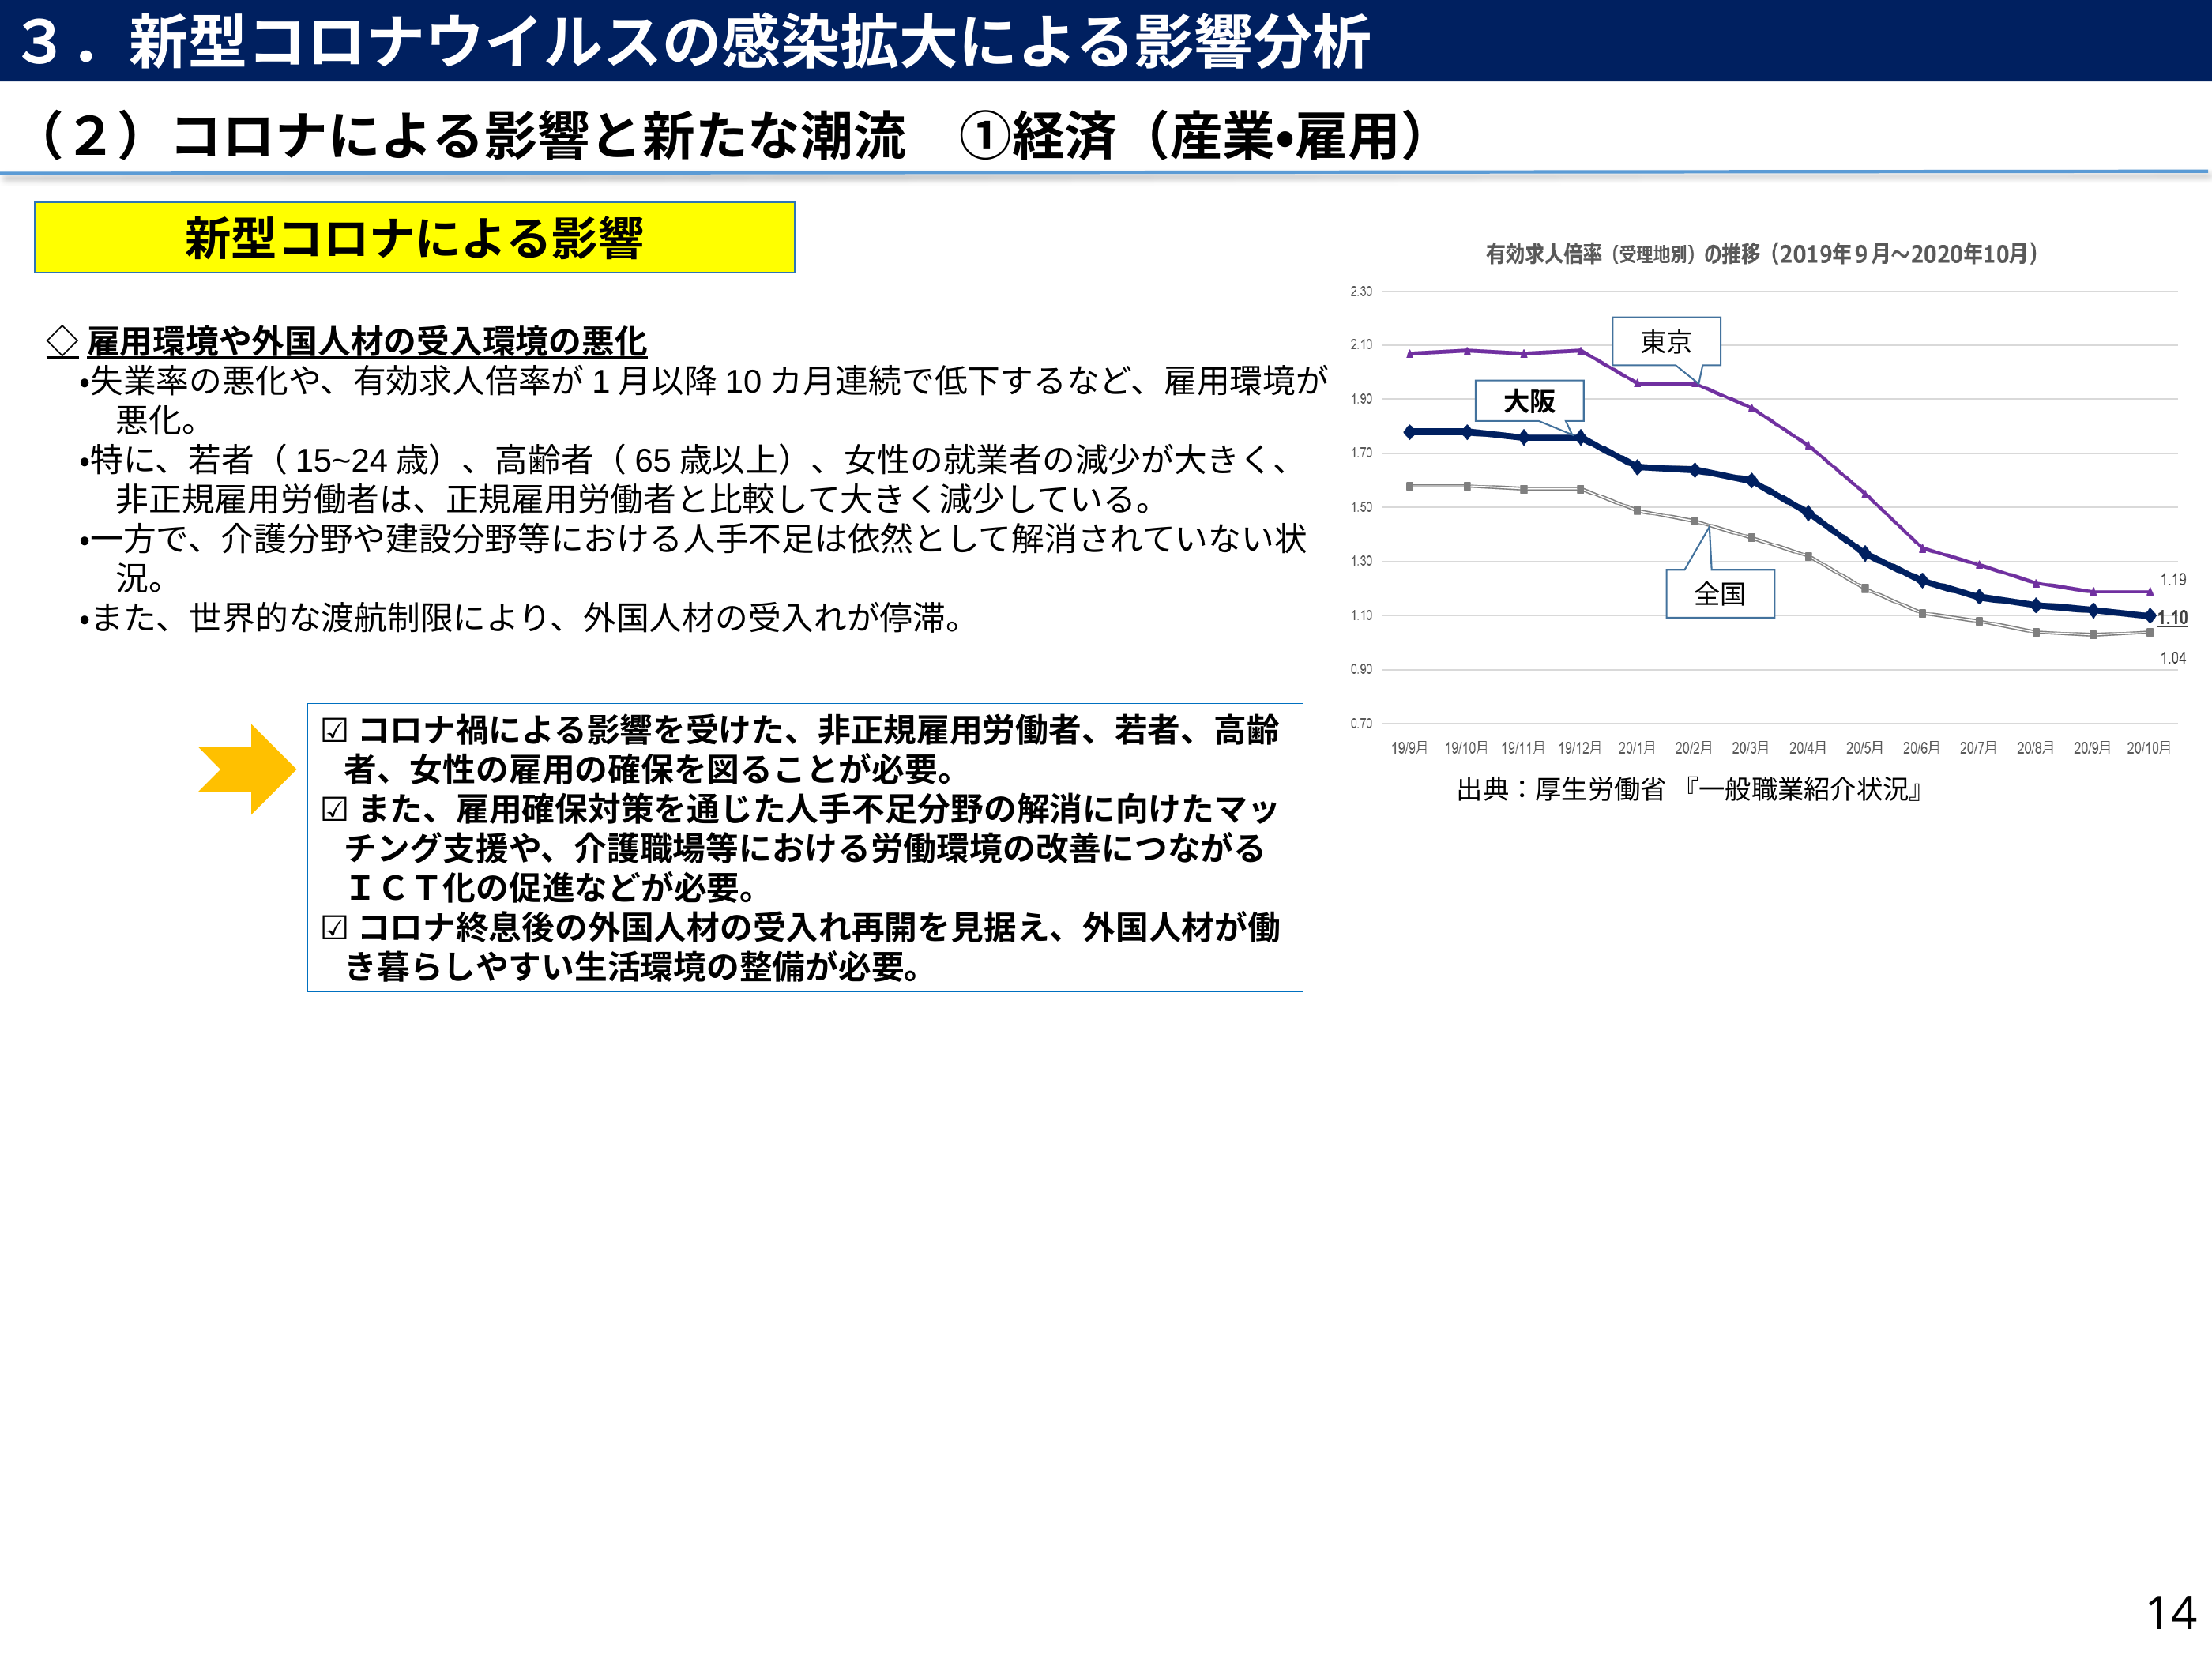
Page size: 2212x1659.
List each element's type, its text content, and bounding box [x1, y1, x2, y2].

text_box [0, 171, 2208, 174]
text_box 出典：厚生労働省 『一般職業紹介状況』 [1341, 766, 1954, 810]
text_box ☑コロナ禍による影響を受けた、非正規雇用労働者、若者、高齢者、女性の雇用の確保を図ることが必要。 ☑また、雇用確保対策を通じた人手不足分野の解消に向けたマッチング支援や、介護職場等における労働環境の改善につながるＩＣＴ化の促進などが必要。 ☑コロナ終息後の外国人材の受入れ再開を見据え、外国人材が働き暮らしやすい生活環境の整備が必要。 [307, 703, 1304, 992]
text_box ３．新型コロナウイルスの感染拡大による影響分析 [0, 0, 2212, 82]
text_box 新型コロナによる影響 [34, 201, 796, 273]
text_box ◇雇用環境や外国人材の受入環境の悪化 ・失業率の悪化や、有効求人倍率が1月以降10カ月連続で低下するなど、雇用環境が悪化。 ・特に、若者（15~24歳）、高齢者（65歳以上）、女性の就業者の減少が大きく、非正規雇用労働者は、正規雇用労働者と比較して大きく減少している。 ・一方で、介護分野や建設分野等における人手不足は依然として解消されていない状況。 ・また、世界的な渡航制限により、外国人材の受入れが停滞。 [34, 314, 1341, 643]
text_box （２）コロナによる影響と新たな潮流 ➀経済（産業・雇用） [0, 96, 1792, 171]
picture [1342, 220, 2191, 769]
slide_number 14 [2097, 1571, 2210, 1659]
text_box [196, 722, 298, 817]
